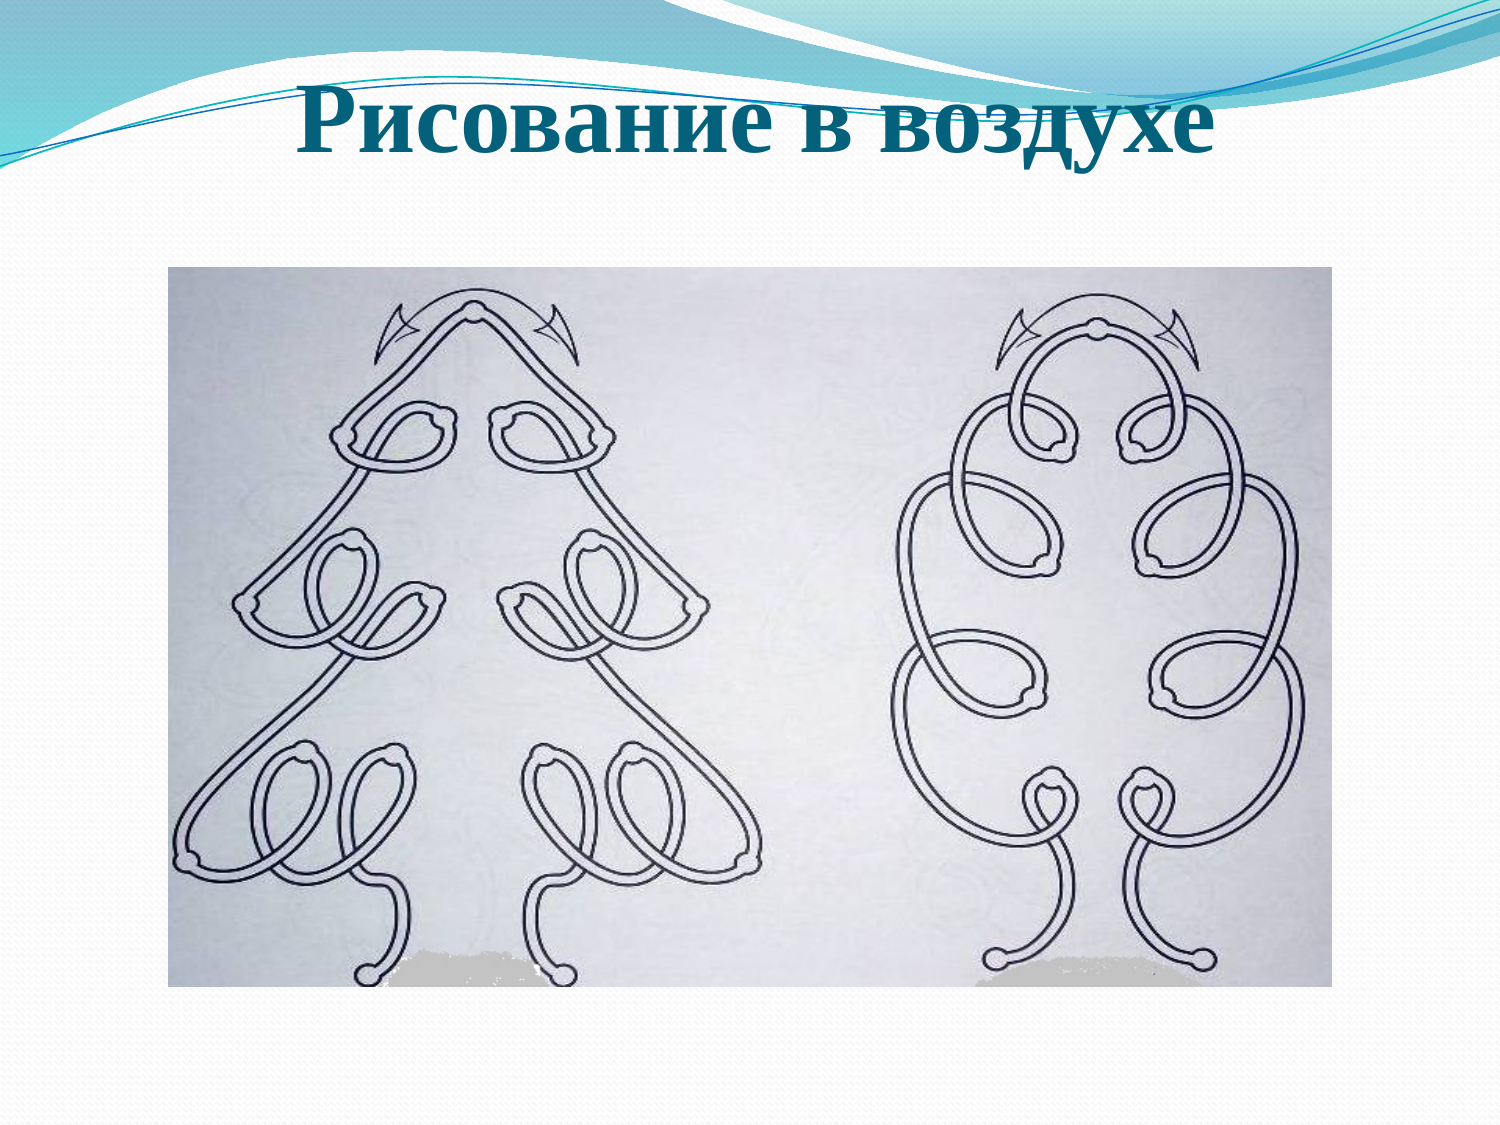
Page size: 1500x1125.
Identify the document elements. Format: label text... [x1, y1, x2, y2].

title Рисование в воздухе [75, 42, 1438, 173]
picture [168, 266, 1332, 987]
